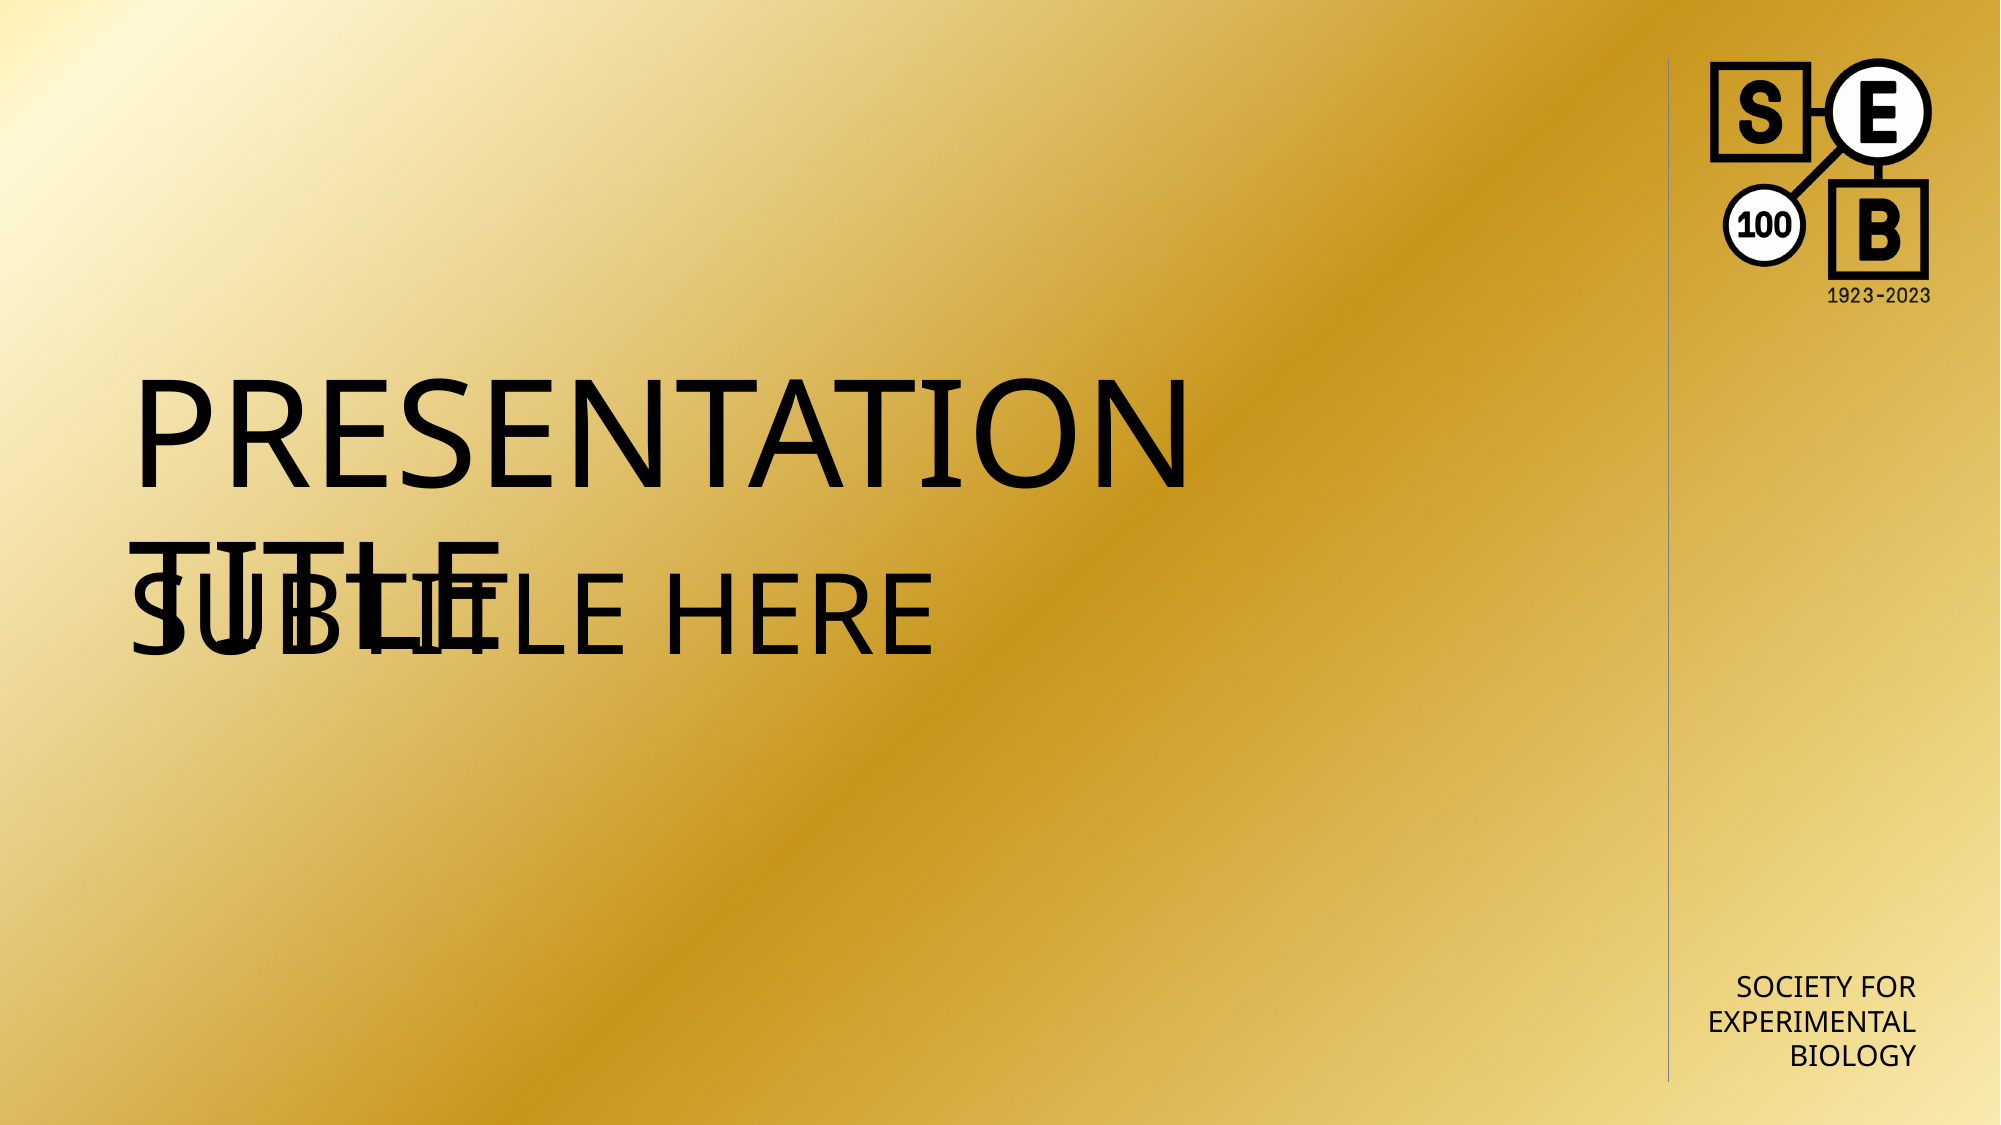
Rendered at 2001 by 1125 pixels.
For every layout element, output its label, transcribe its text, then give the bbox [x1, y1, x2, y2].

picture [0, 0, 2000, 1125]
list SUBTITLE HERE [113, 550, 1632, 742]
list PRESENTATION TITLE [113, 350, 1632, 528]
